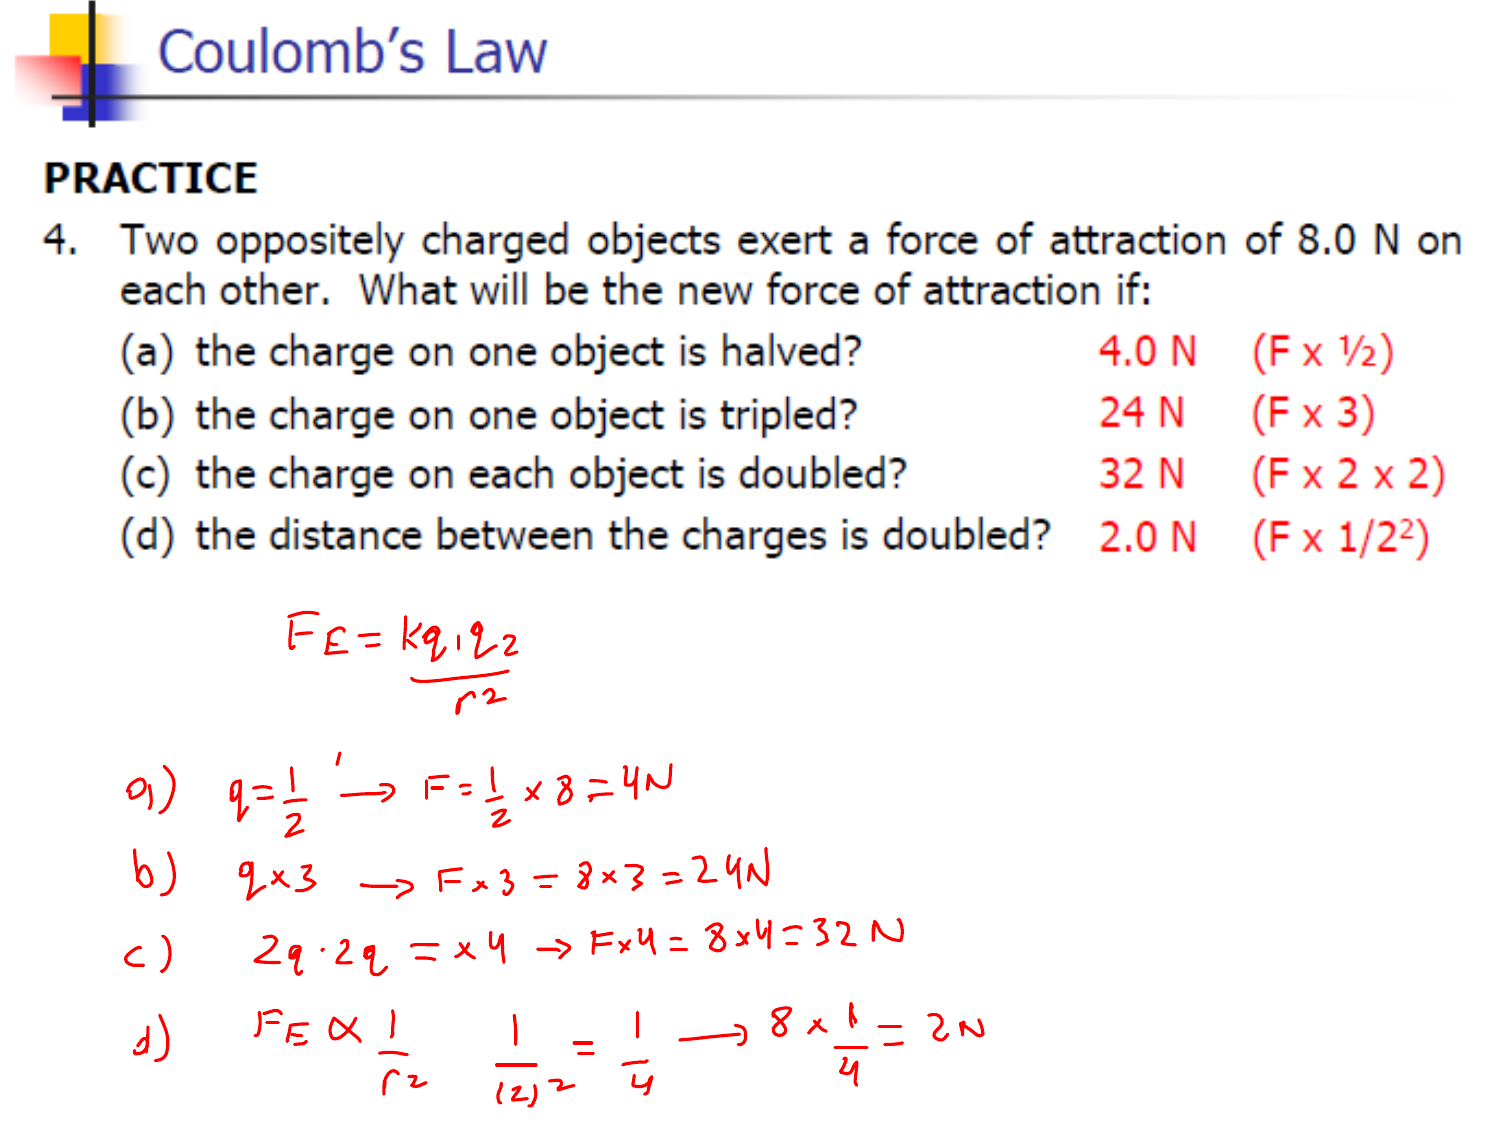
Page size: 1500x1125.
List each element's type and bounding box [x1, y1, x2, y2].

picture [0, 0, 1500, 620]
